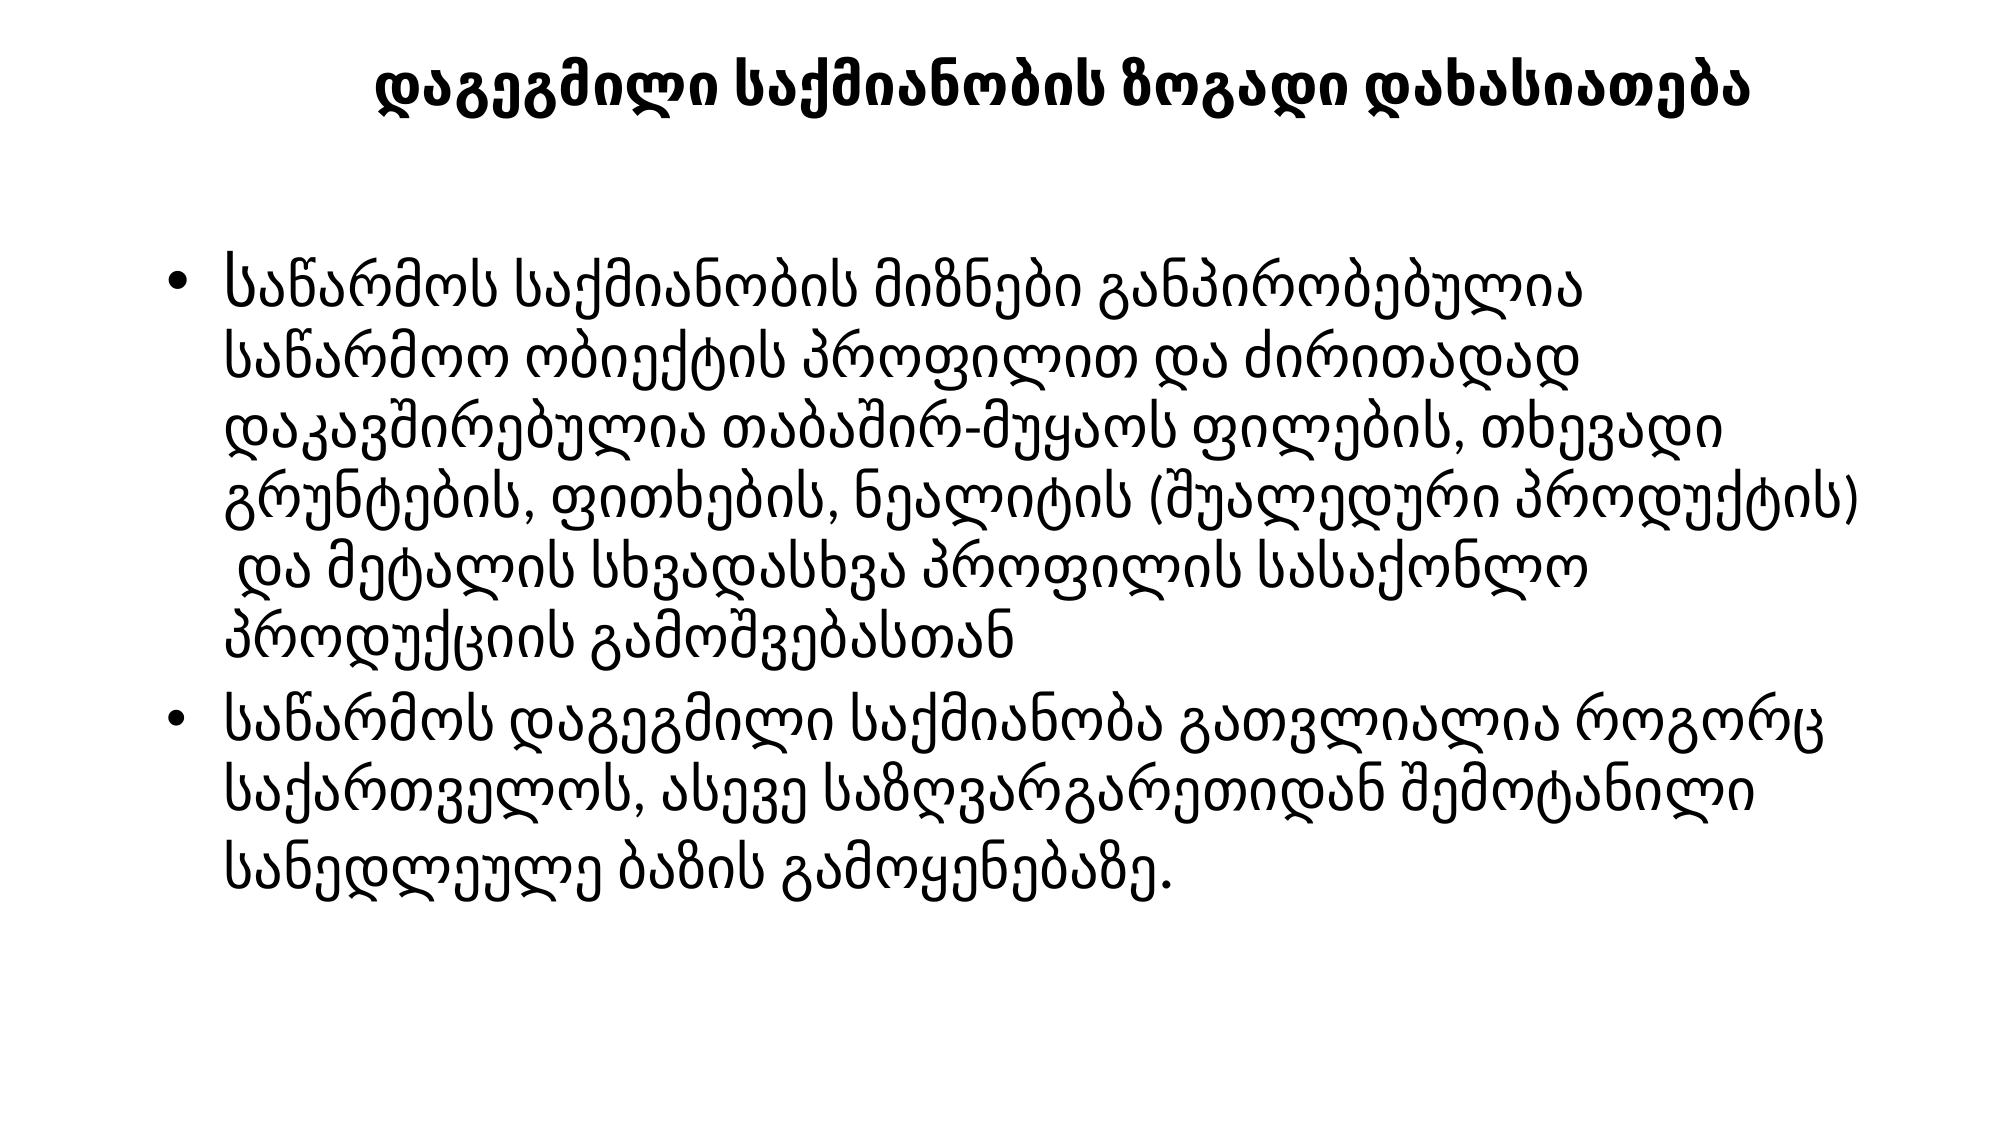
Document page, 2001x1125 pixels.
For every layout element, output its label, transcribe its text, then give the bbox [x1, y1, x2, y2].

list საწარმოს საქმიანობის მიზნები განპირობებულია საწარმოო ობიექტის პროფილით და ძირითადად დაკავშირებულია თაბაშირ-მუყაოს ფილების, თხევადი გრუნტების, ფითხების, ნეალიტის (შუალედური პროდუქტის) და მეტალის სხვადასხვა პროფილის სასაქონლო პროდუქციის გამოშვებასთან საწარმოს დაგეგმილი საქმიანობა გათვლიალია როგორც საქართველოს, ასევე საზღვარგარეთიდან შემოტანილი სანედლეულე ბაზის გამოყენებაზე. [151, 231, 1880, 1043]
title დაგეგმილი საქმიანობის ზოგადი დახასიათება [297, 23, 1830, 142]
